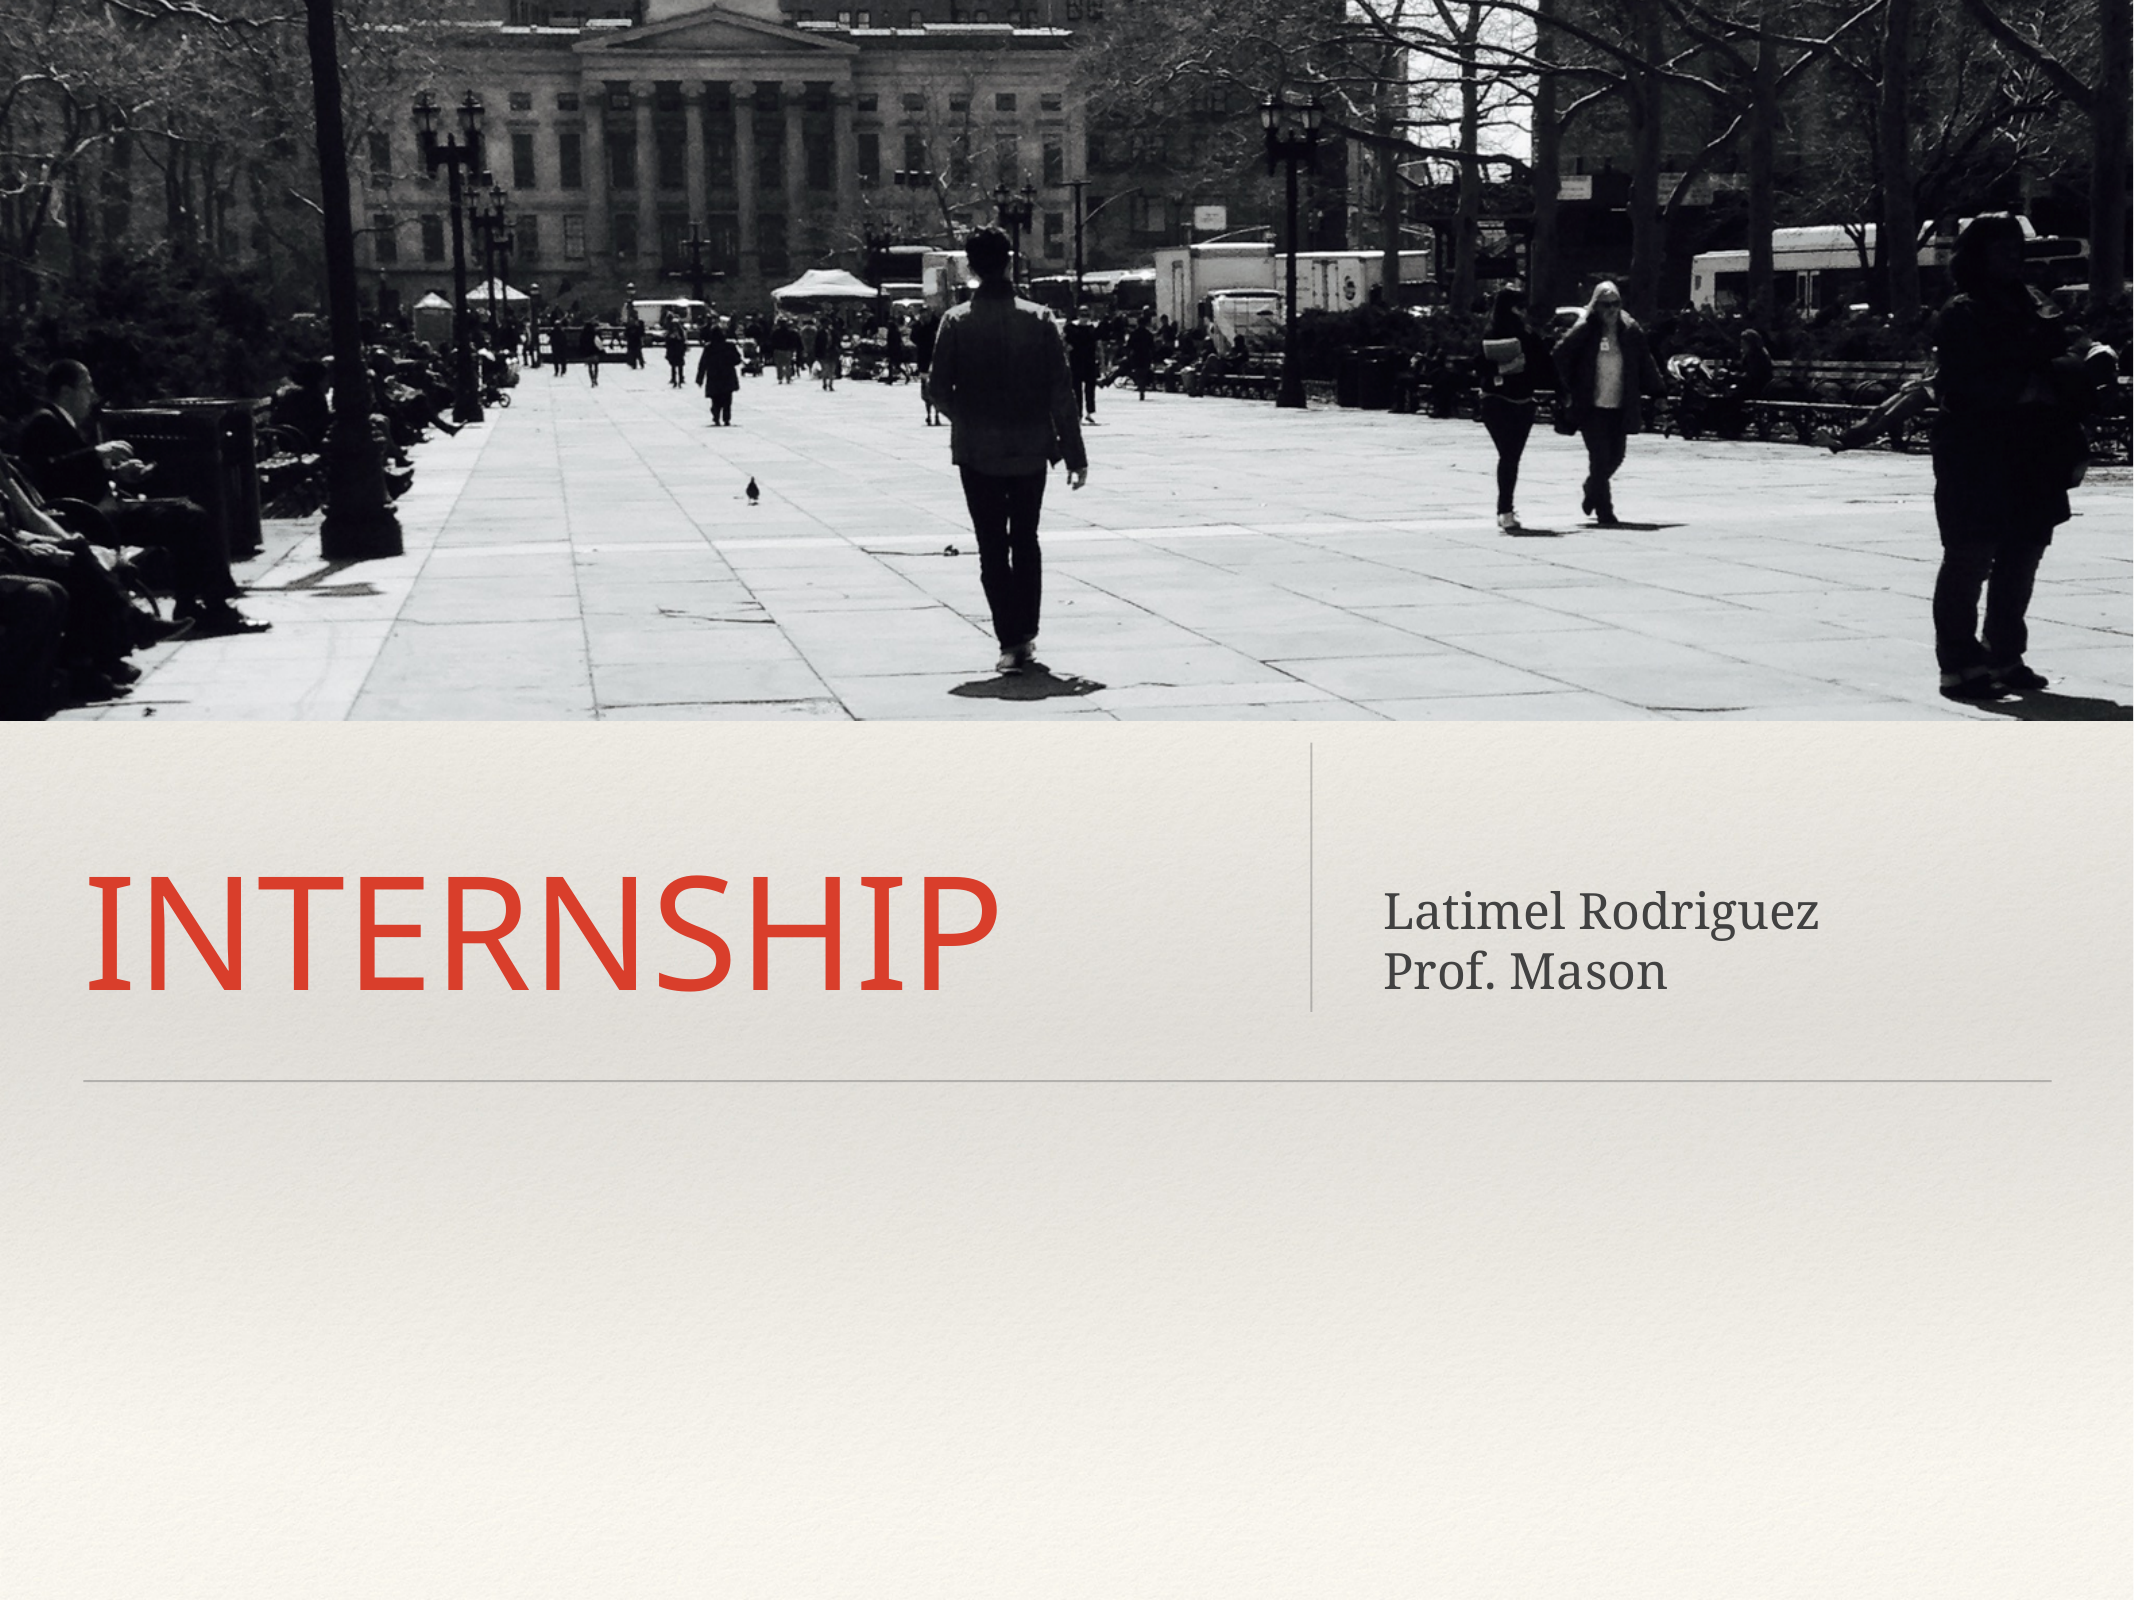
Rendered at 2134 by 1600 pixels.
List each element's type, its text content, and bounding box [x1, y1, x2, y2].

title INTERNSHIP [82, 741, 1266, 1138]
list Latimel Rodriguez Prof. Mason [1382, 741, 2080, 1138]
picture [0, 0, 2134, 1600]
